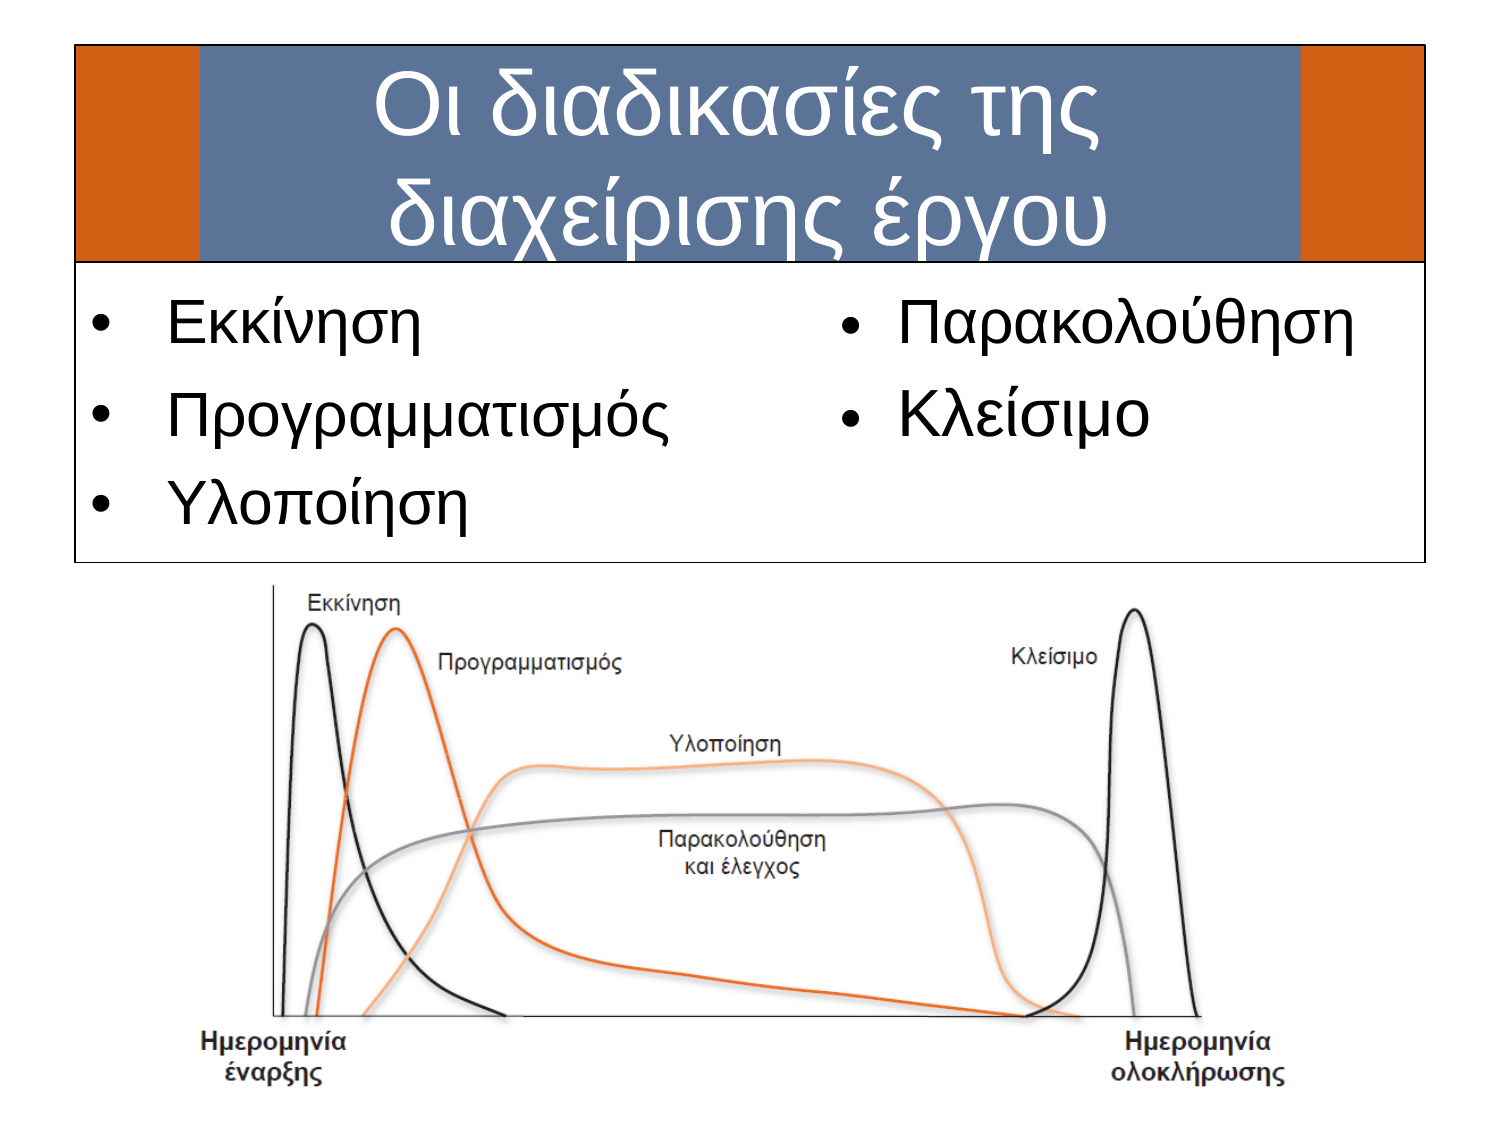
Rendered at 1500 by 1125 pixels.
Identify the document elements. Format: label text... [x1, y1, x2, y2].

text_box [73, 43, 1427, 264]
table_header Εκκίνηση  Παρακολούθηση Προγραμματισμός  Κλείσιμο Υλοποίηση [76, 264, 1424, 562]
picture [179, 574, 1301, 1125]
